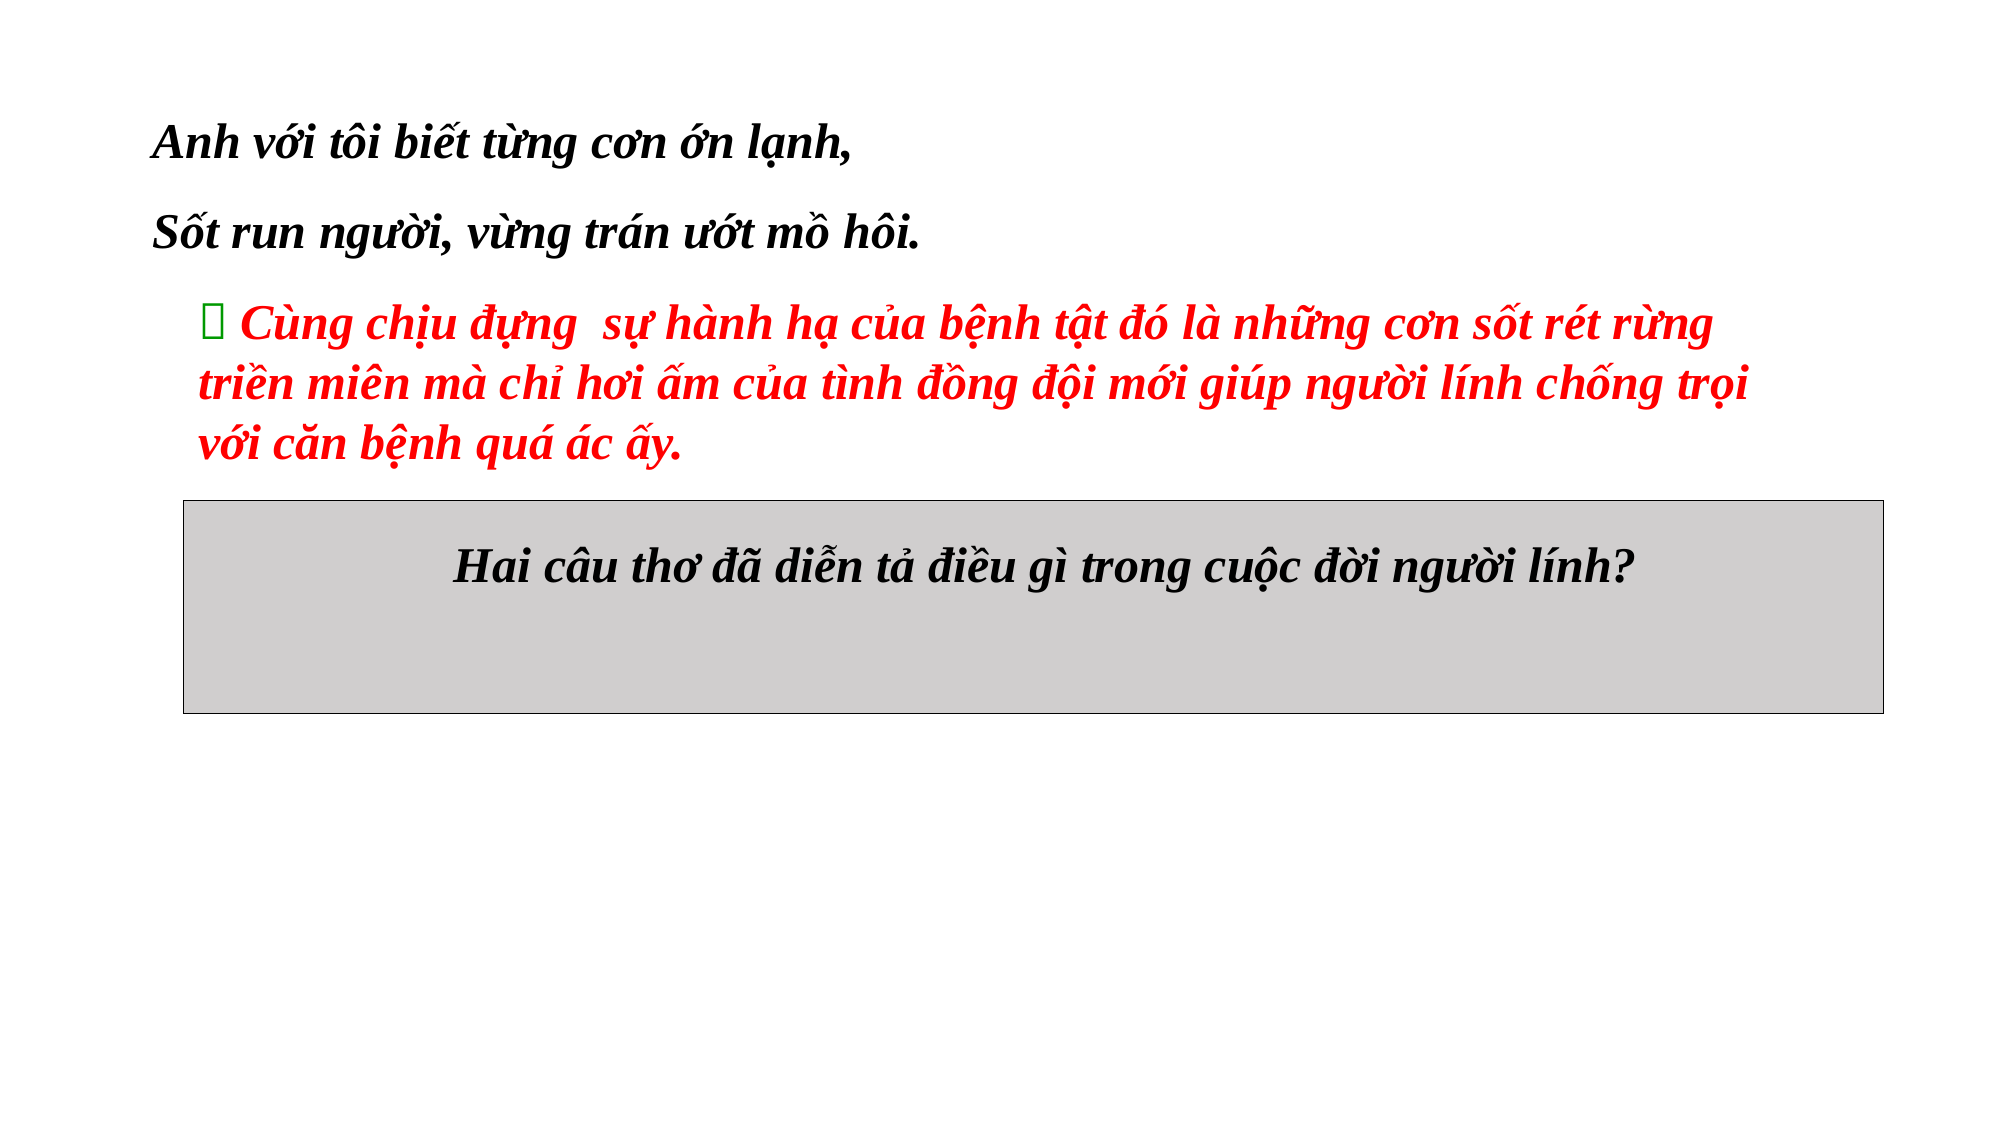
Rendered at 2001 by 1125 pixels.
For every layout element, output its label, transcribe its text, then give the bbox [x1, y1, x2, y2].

title Anh với tôi biết từng cơn ớn lạnh, Sốt run người, vừng trán ướt mồ hôi. [137, 59, 1863, 278]
list Hai câu thơ đã diễn tả điều gì trong cuộc đời người lính? [183, 500, 1884, 714]
text_box  Cùng chịu đựng sự hành hạ của bệnh tật đó là những cơn sốt rét rừng triền miên mà chỉ hơi ấm của tình đồng đội mới giúp người lính chống trọi với căn bệnh quá ác ấy. [183, 282, 1833, 477]
